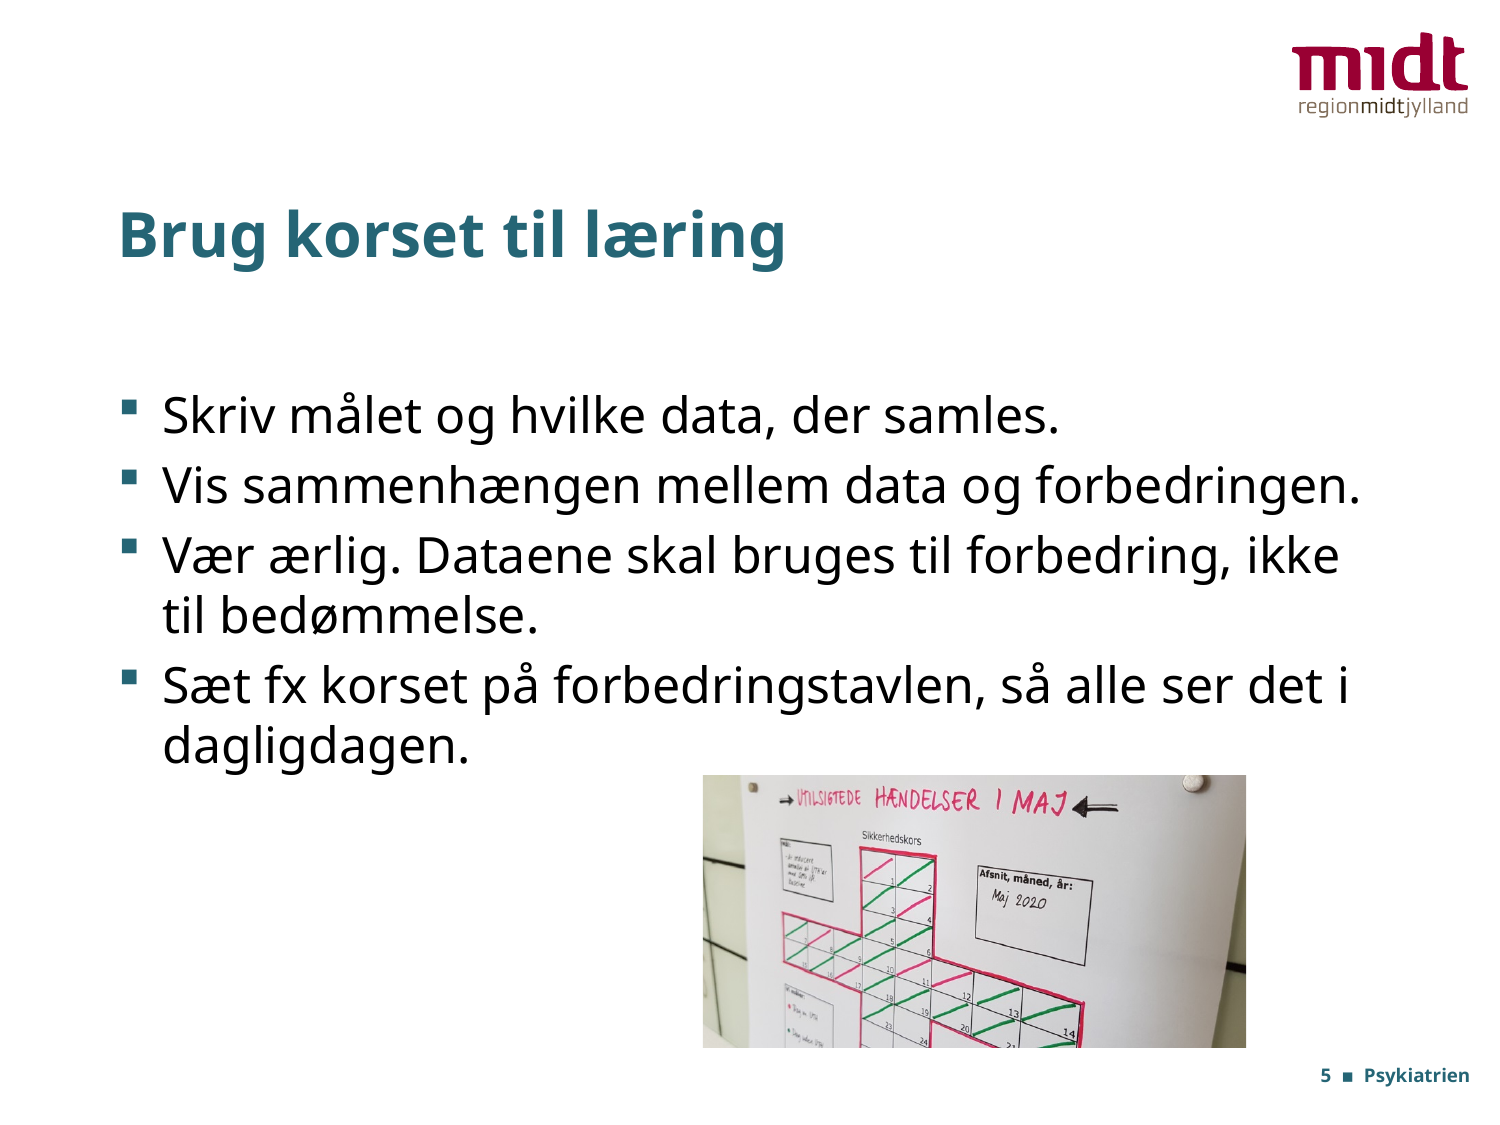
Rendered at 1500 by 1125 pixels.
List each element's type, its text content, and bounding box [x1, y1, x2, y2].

picture [702, 774, 1247, 1048]
list Skriv målet og hvilke data, der samles. Vis sammenhængen mellem data og forbedringen. Vær ærlig. Dataene skal bruges til forbedring, ikke til bedømmelse. Sæt fx korset på forbedringstavlen, så alle ser det i dagligdagen. [117, 354, 1382, 1012]
title Brug korset til læring [117, 194, 1382, 345]
footer 5 ▪ Psykiatrien [1089, 1038, 1471, 1090]
